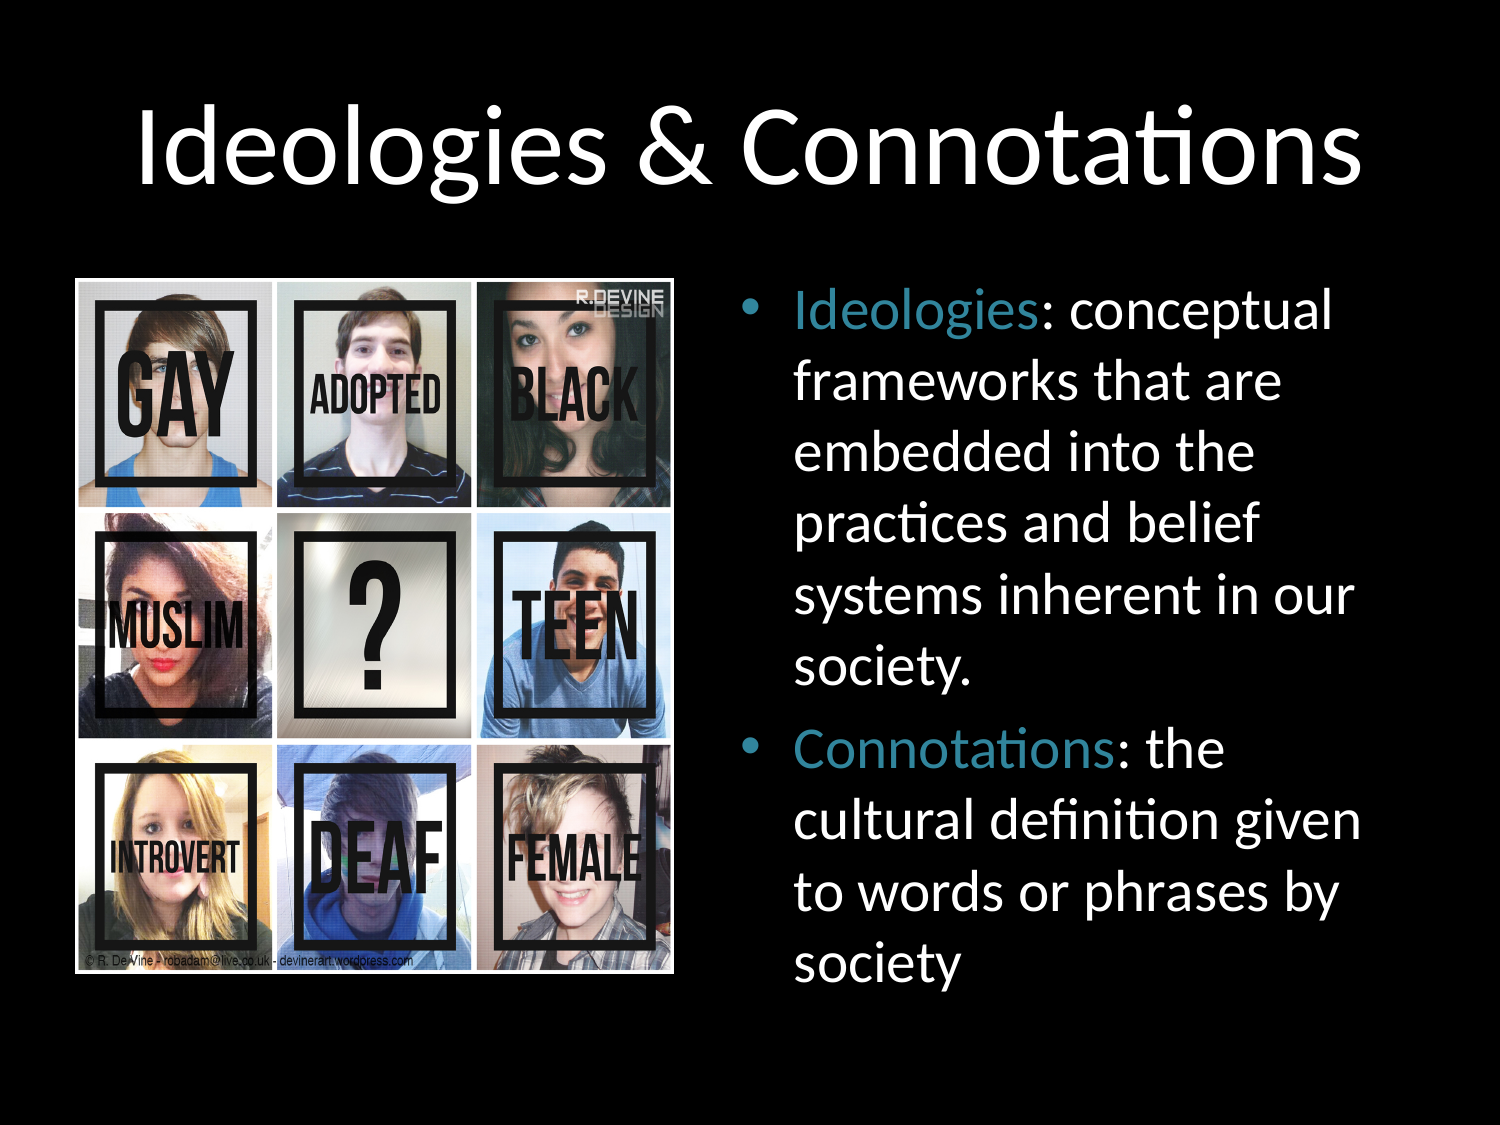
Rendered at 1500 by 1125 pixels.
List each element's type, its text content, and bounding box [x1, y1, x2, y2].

list Ideologies: conceptual frameworks that are embedded into the practices and belief systems inherent in our society. Connotations: the cultural definition given to words or phrases by society [724, 262, 1425, 1005]
title Ideologies & Connotations [75, 45, 1425, 233]
picture [74, 278, 675, 974]
